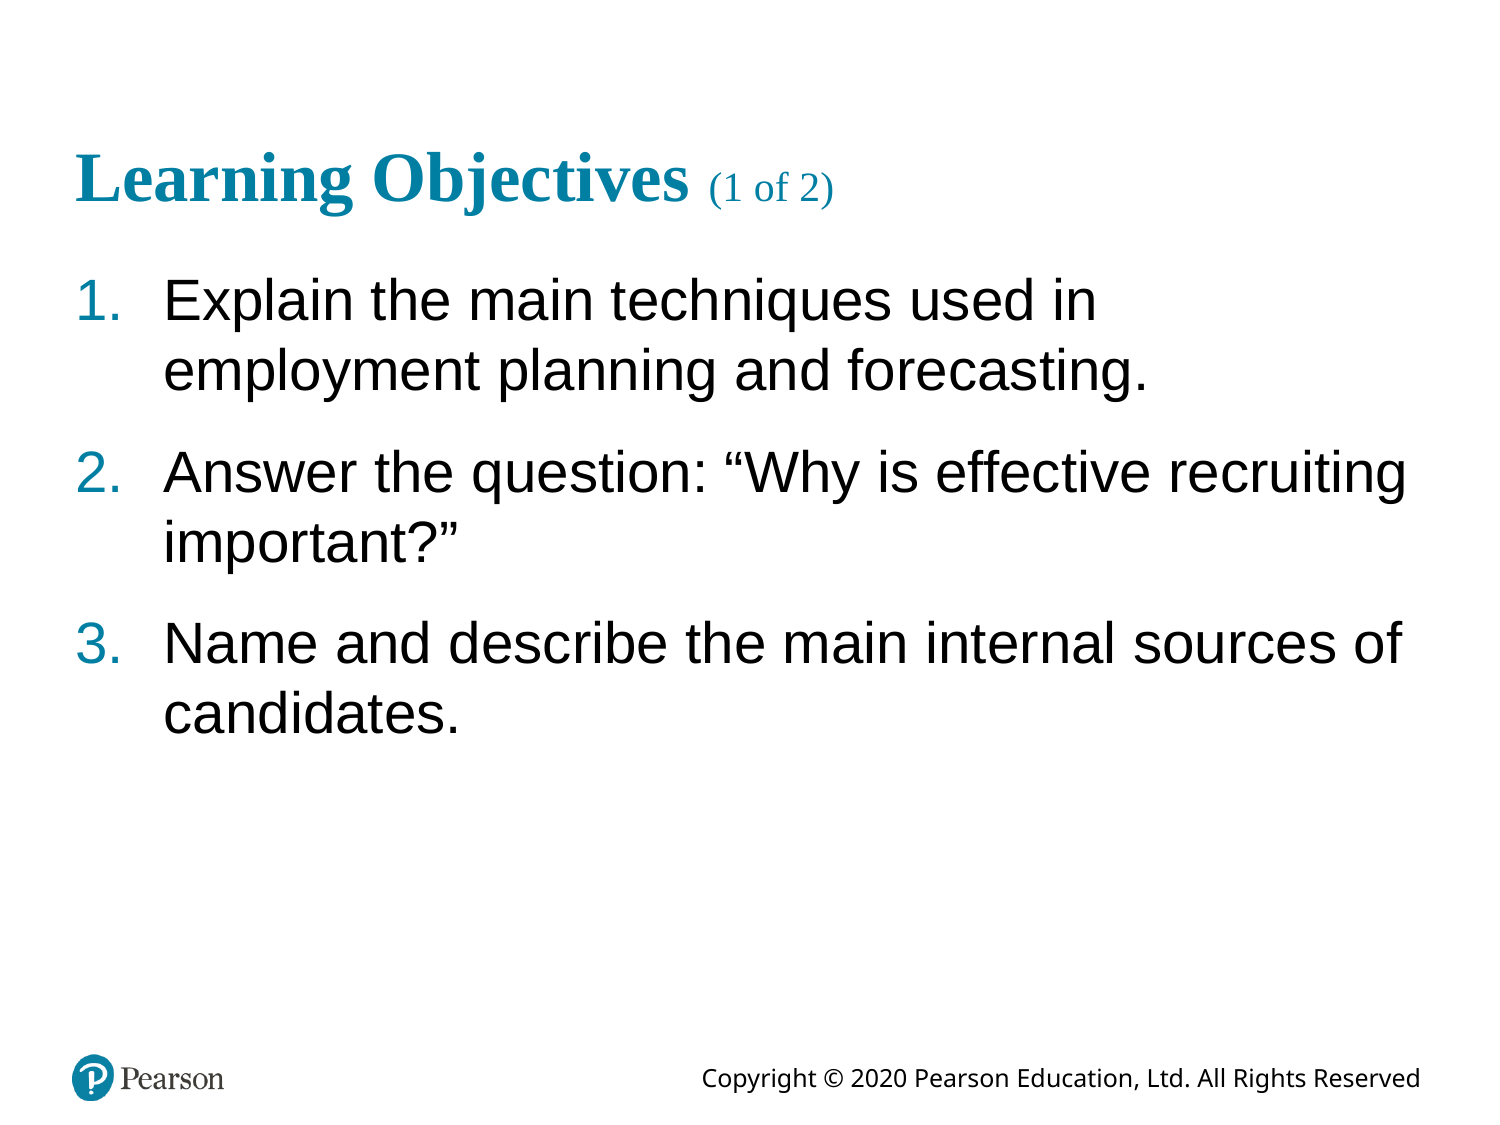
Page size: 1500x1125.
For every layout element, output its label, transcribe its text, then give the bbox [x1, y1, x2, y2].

picture [81, 1064, 107, 1089]
title Learning Objectives (1 of 2) [75, 35, 1425, 216]
picture [99, 1054, 224, 1101]
picture [72, 1087, 83, 1101]
list Explain the main techniques used in employment planning and forecasting. Answer the question: “Why is effective recruiting important?” Name and describe the main internal sources of candidates. [75, 262, 1425, 1005]
picture [72, 1054, 89, 1072]
